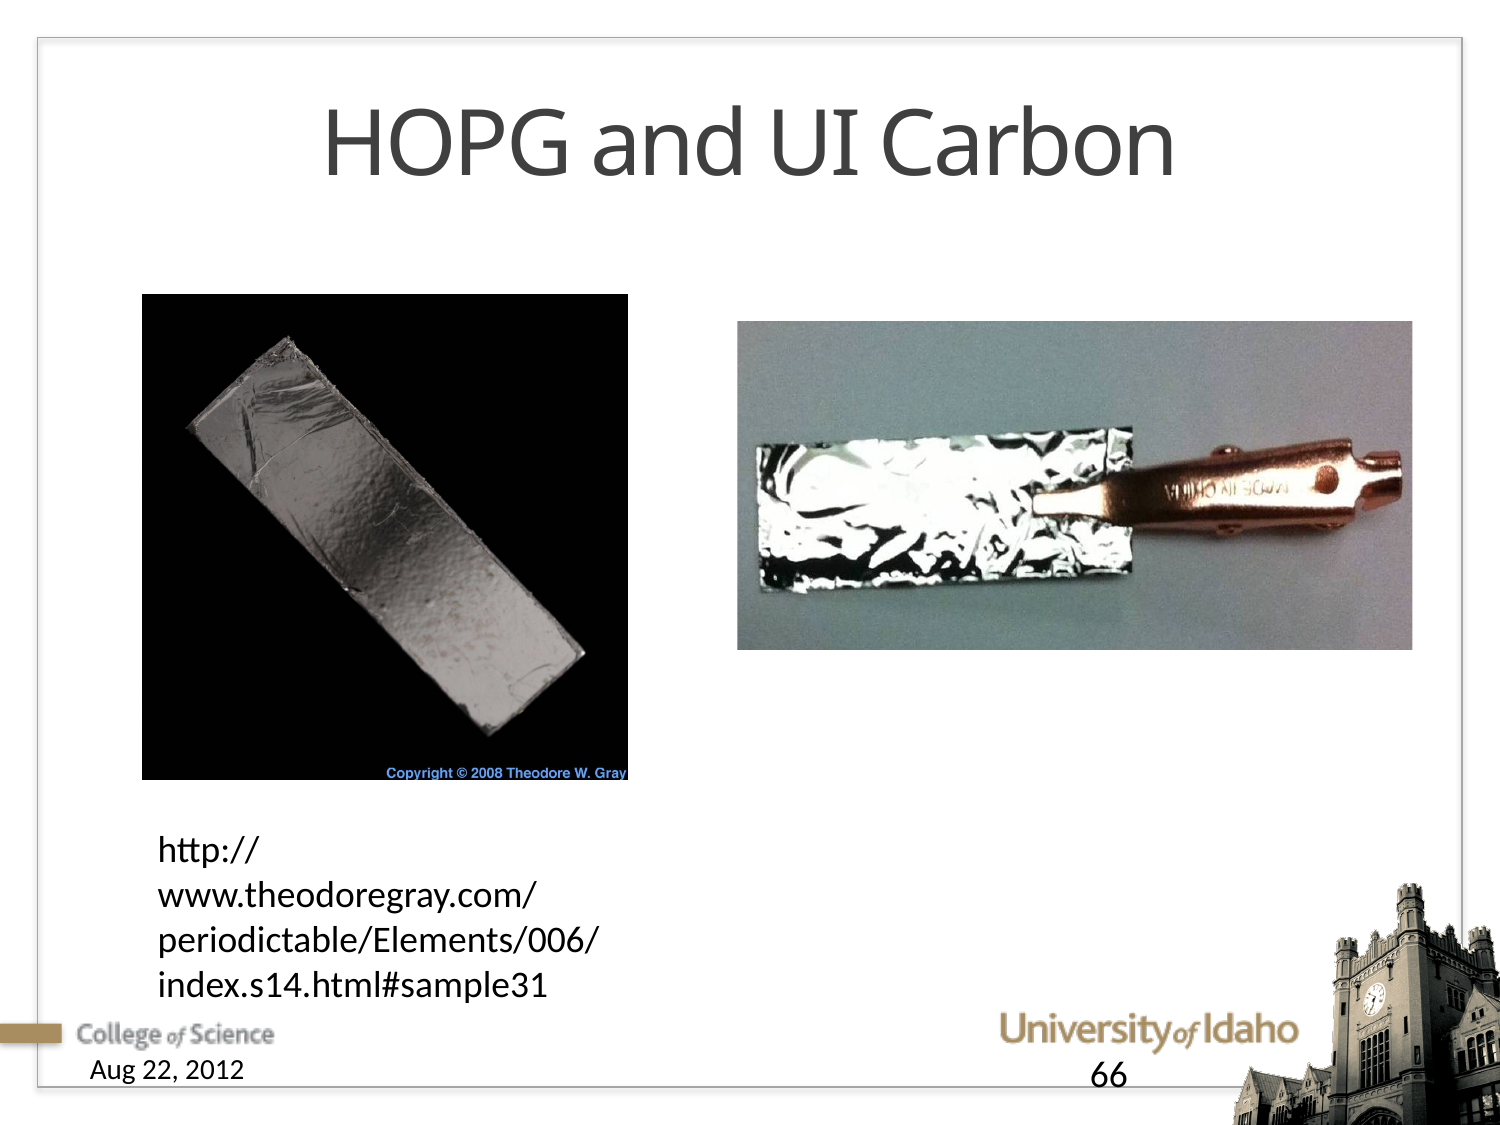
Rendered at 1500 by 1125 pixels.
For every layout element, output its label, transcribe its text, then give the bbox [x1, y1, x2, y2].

text_box http://www.theodoregray.com/periodictable/Elements/006/index.s14.html#sample31 [142, 817, 659, 1013]
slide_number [75, 1042, 425, 1103]
picture [994, 882, 1500, 1125]
slide_number 66 [1074, 1042, 1425, 1103]
picture [72, 1016, 554, 1053]
picture [737, 321, 1413, 650]
picture [142, 294, 629, 780]
title HOPG and UI Carbon [75, 45, 1425, 233]
